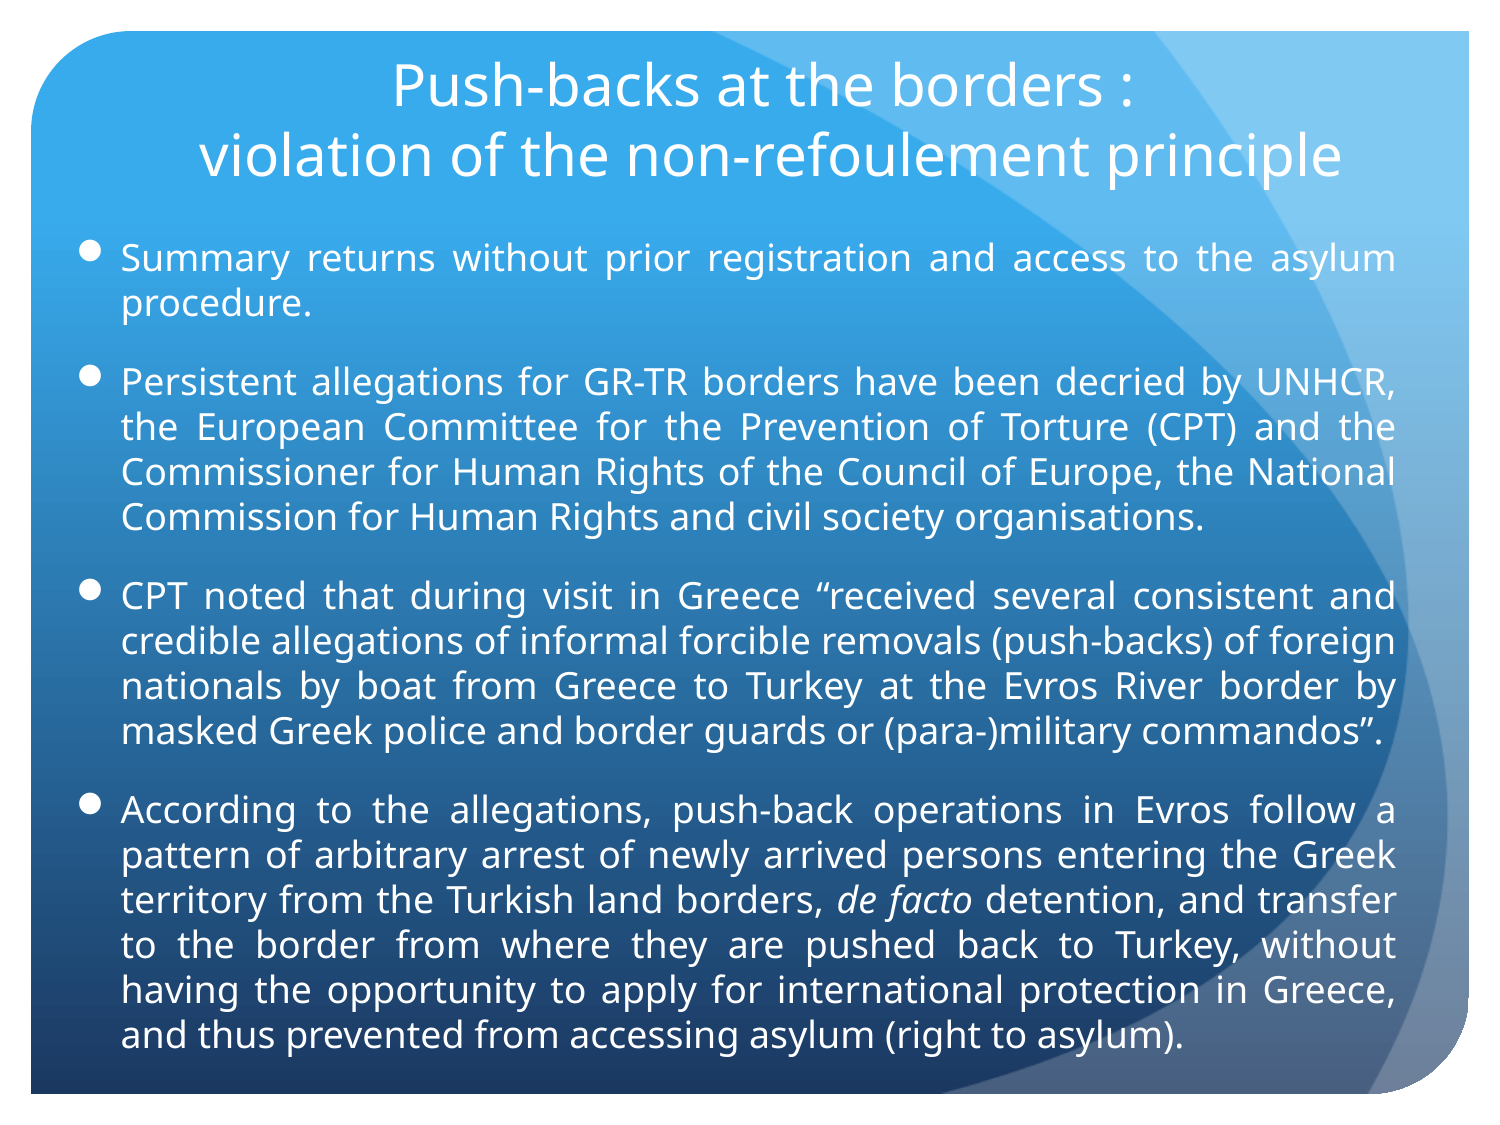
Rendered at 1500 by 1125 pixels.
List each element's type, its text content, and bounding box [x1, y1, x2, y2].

list Summary returns without prior registration and access to the asylum procedure. Persistent allegations for GR-TR borders have been decried by UNHCR, the European Committee for the Prevention of Torture (CPT) and the Commissioner for Human Rights of the Council of Europe, the National Commission for Human Rights and civil society organisations. CPT noted that during visit in Greece “received several consistent and credible allegations of informal forcible removals (push-backs) of foreign nationals by boat from Greece to Turkey at the Evros River border by masked Greek police and border guards or (para-)military commandos”. According to the allegations, push-back operations in Evros follow a pattern of arbitrary arrest of newly arrived persons entering the Greek territory from the Turkish land borders, de facto detention, and transfer to the border from where they are pushed back to Turkey, without having the opportunity to apply for international protection in Greece, and thus prevented from accessing asylum (right to asylum). [61, 226, 1413, 1078]
title Push-backs at the borders : violation of the non-refoulement principle [86, 62, 1456, 196]
picture [24, 30, 1473, 1094]
